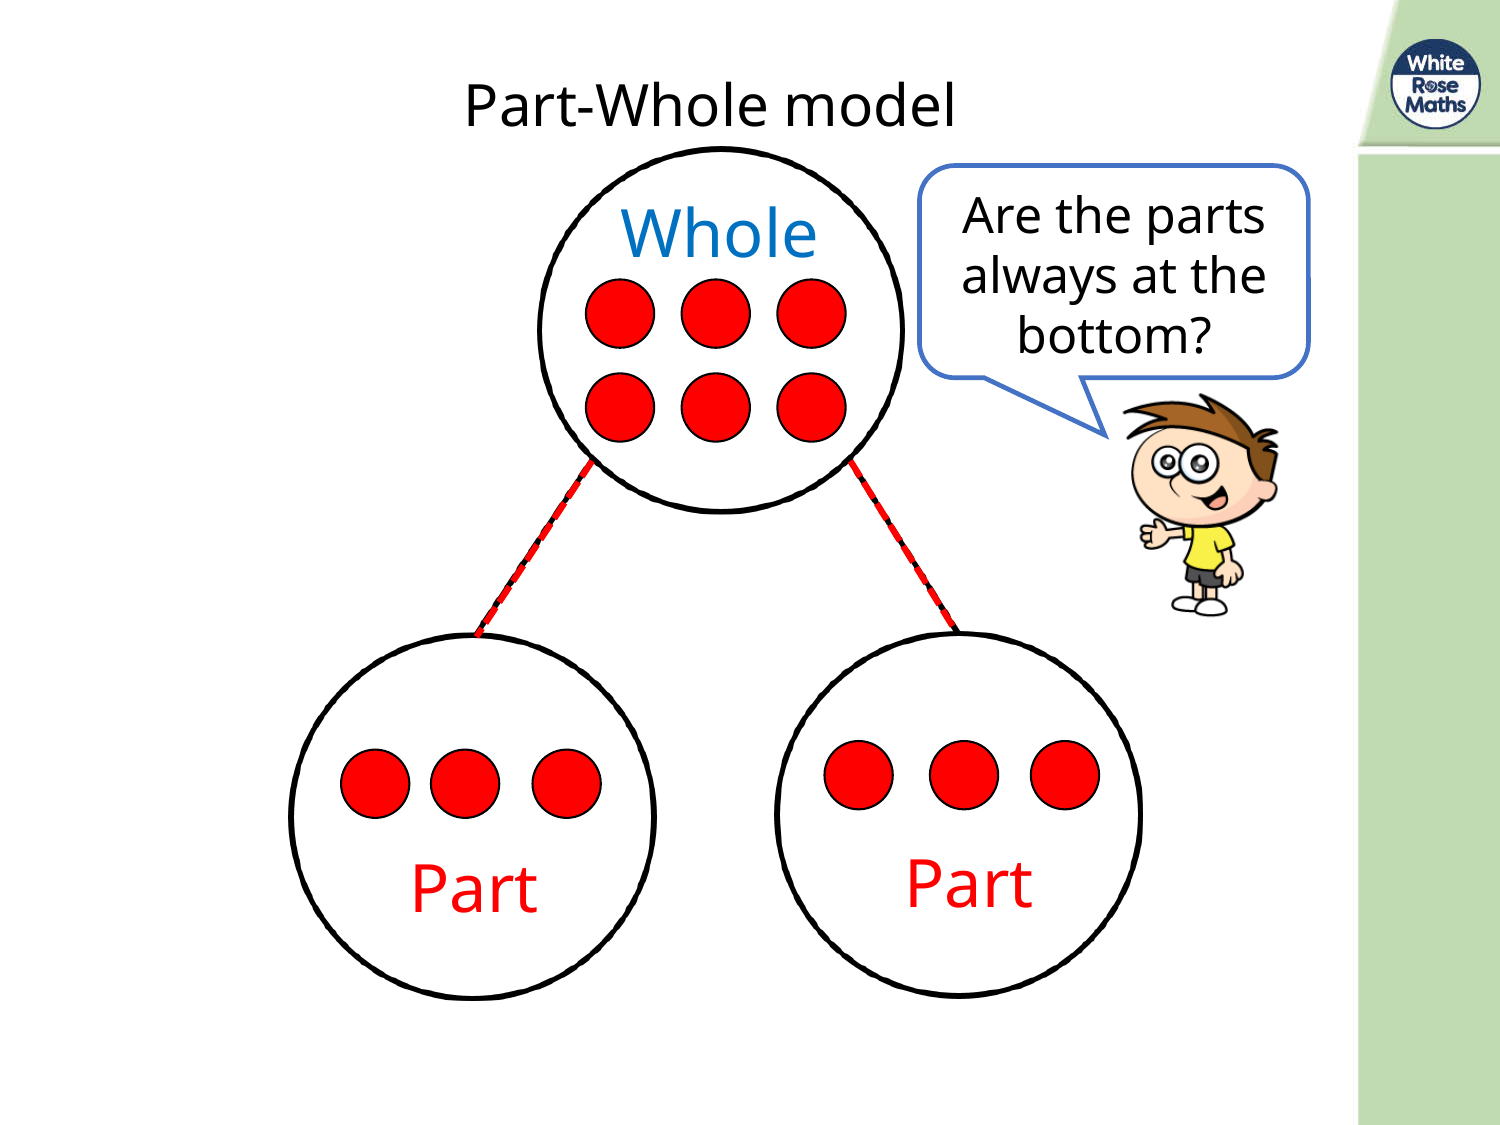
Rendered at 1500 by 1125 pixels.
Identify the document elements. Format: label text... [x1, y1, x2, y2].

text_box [850, 461, 955, 630]
text_box [1143, 164, 1299, 175]
text_box [1303, 180, 1310, 363]
text_box Are the parts always at the bottom? [1143, 175, 1303, 368]
text_box Part-Whole model [449, 60, 1100, 146]
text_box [476, 460, 593, 637]
picture [0, 0, 1500, 1125]
